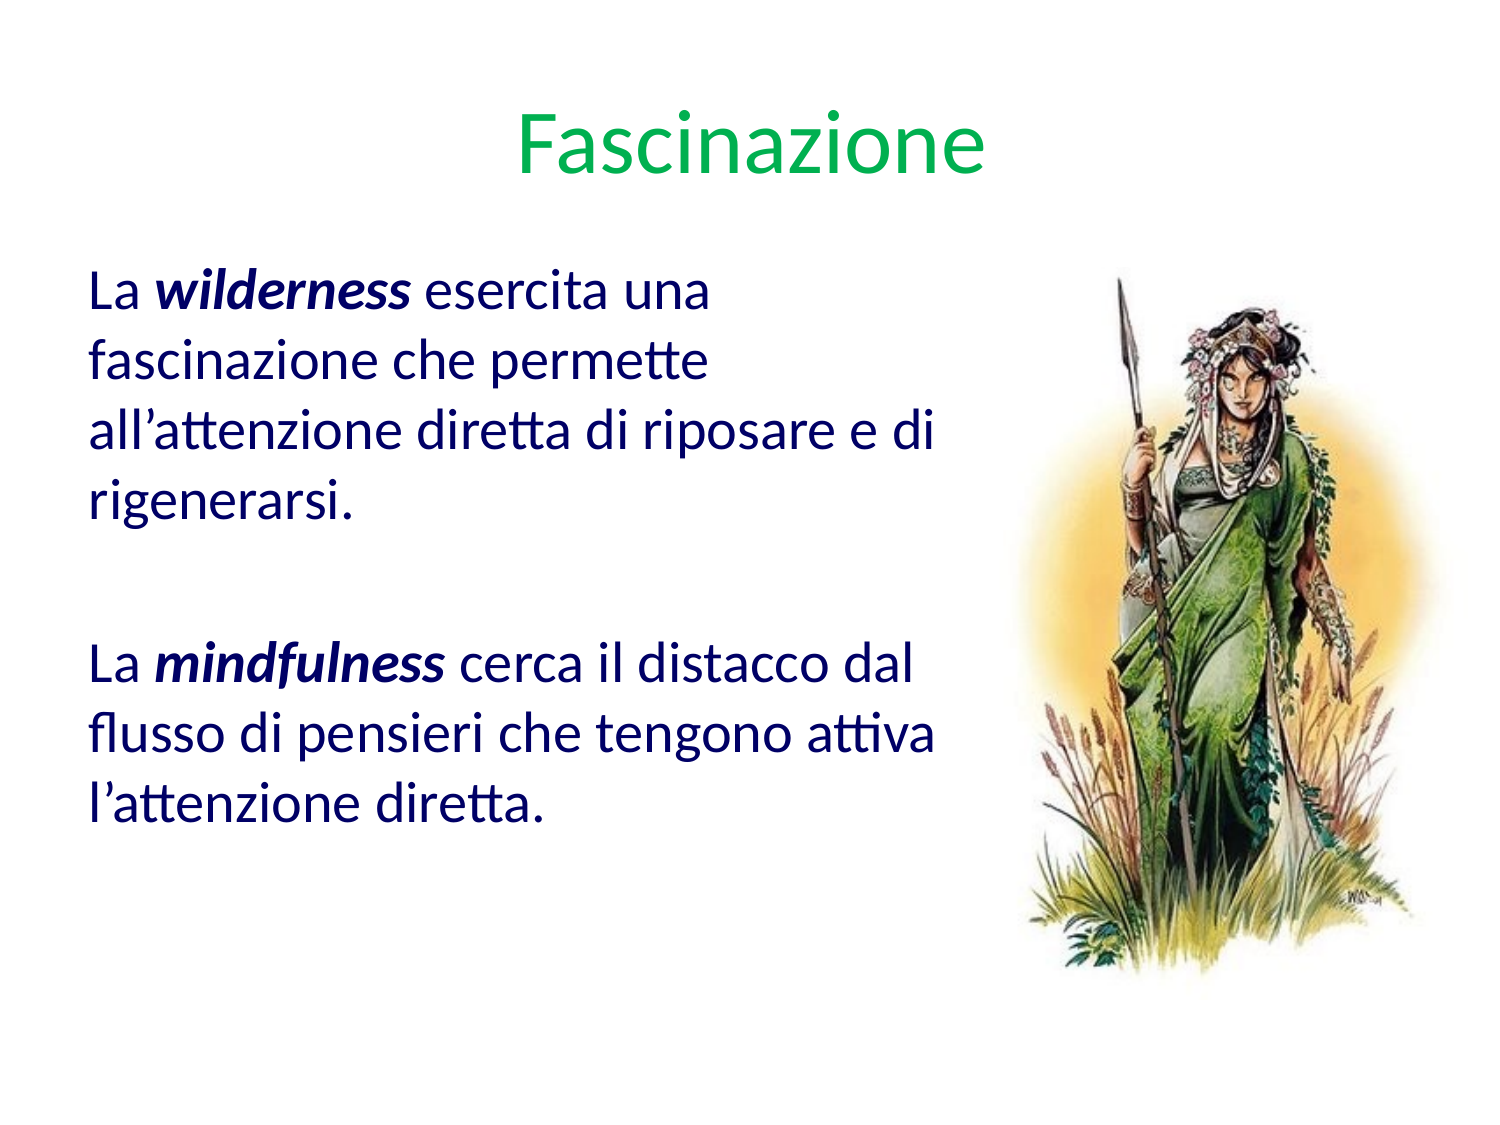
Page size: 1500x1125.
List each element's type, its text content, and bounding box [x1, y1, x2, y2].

list La wilderness esercita una fascinazione che permette all’attenzione diretta di riposare e di rigenerarsi. La mindfulness cerca il distacco dal flusso di pensieri che tengono attiva l’attenzione diretta. [17, 243, 975, 1035]
title Fascinazione [76, 42, 1427, 231]
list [962, 266, 1497, 1000]
